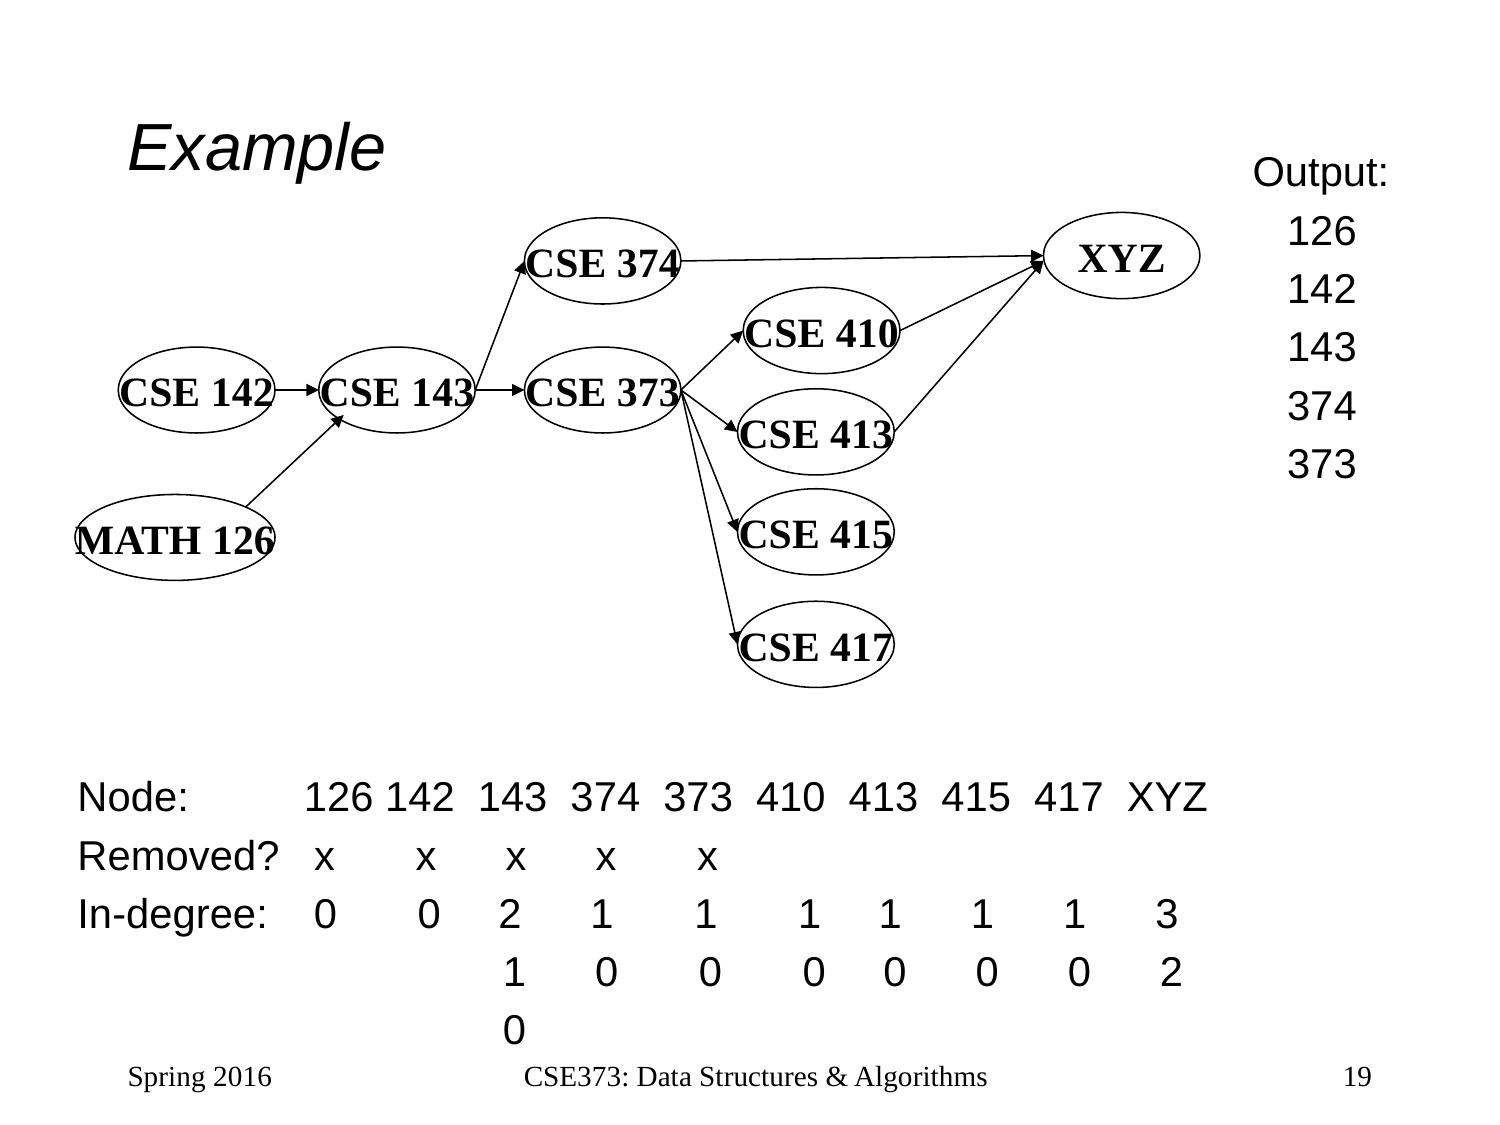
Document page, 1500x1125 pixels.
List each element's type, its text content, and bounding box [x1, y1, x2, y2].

title Example [112, 49, 1388, 238]
slide_number Spring 2016 [112, 1050, 426, 1125]
slide_number 19 [1074, 1050, 1388, 1125]
list Output: 126 142 143 374 373 [1237, 137, 1476, 876]
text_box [74, 212, 1201, 688]
footer CSE373: Data Structures & Algorithms [474, 1050, 1038, 1125]
text_box Node: 126 142 143 374 373 410 413 415 417 XYZ Removed? x x x x x In-degree: 0 0 2 1 1 1 1 1 1 3 1 0 0 0 0 0 0 2 0 [62, 762, 1400, 1050]
